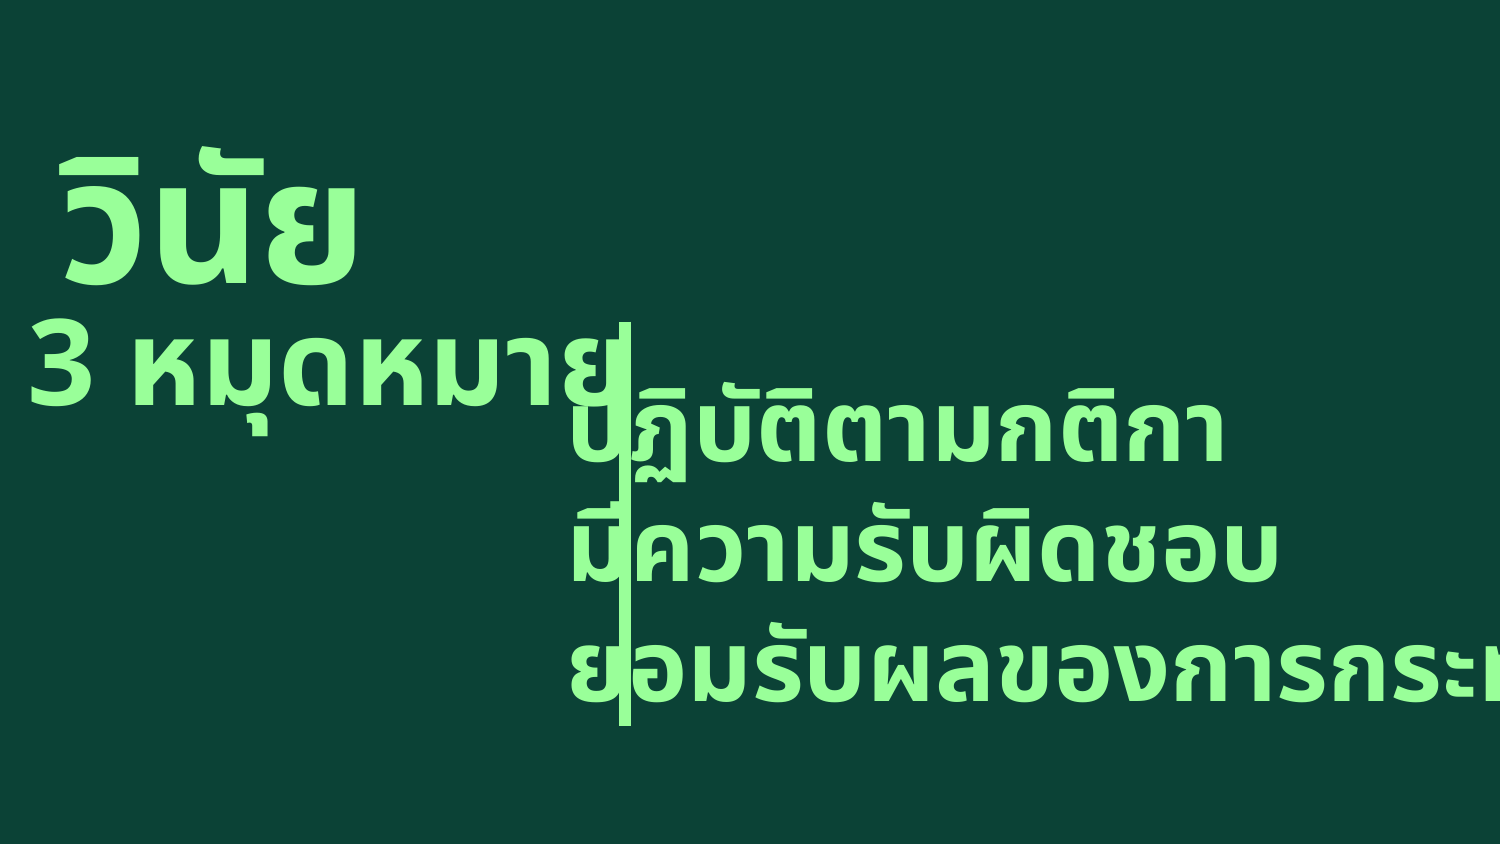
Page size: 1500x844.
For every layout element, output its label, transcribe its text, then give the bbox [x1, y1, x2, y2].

text_box ปฏิบัติตามกติกา มีความรับผิดชอบ ยอมรับผลของการกระทำ [627, 354, 1500, 730]
text_box 3 หมุดหมาย [12, 278, 648, 437]
text_box วินัย [44, 103, 383, 278]
text_box ปฏิบัติตามกติกา มีความรับผิดชอบ ยอมรับผลของการกระทำ [551, 354, 621, 730]
